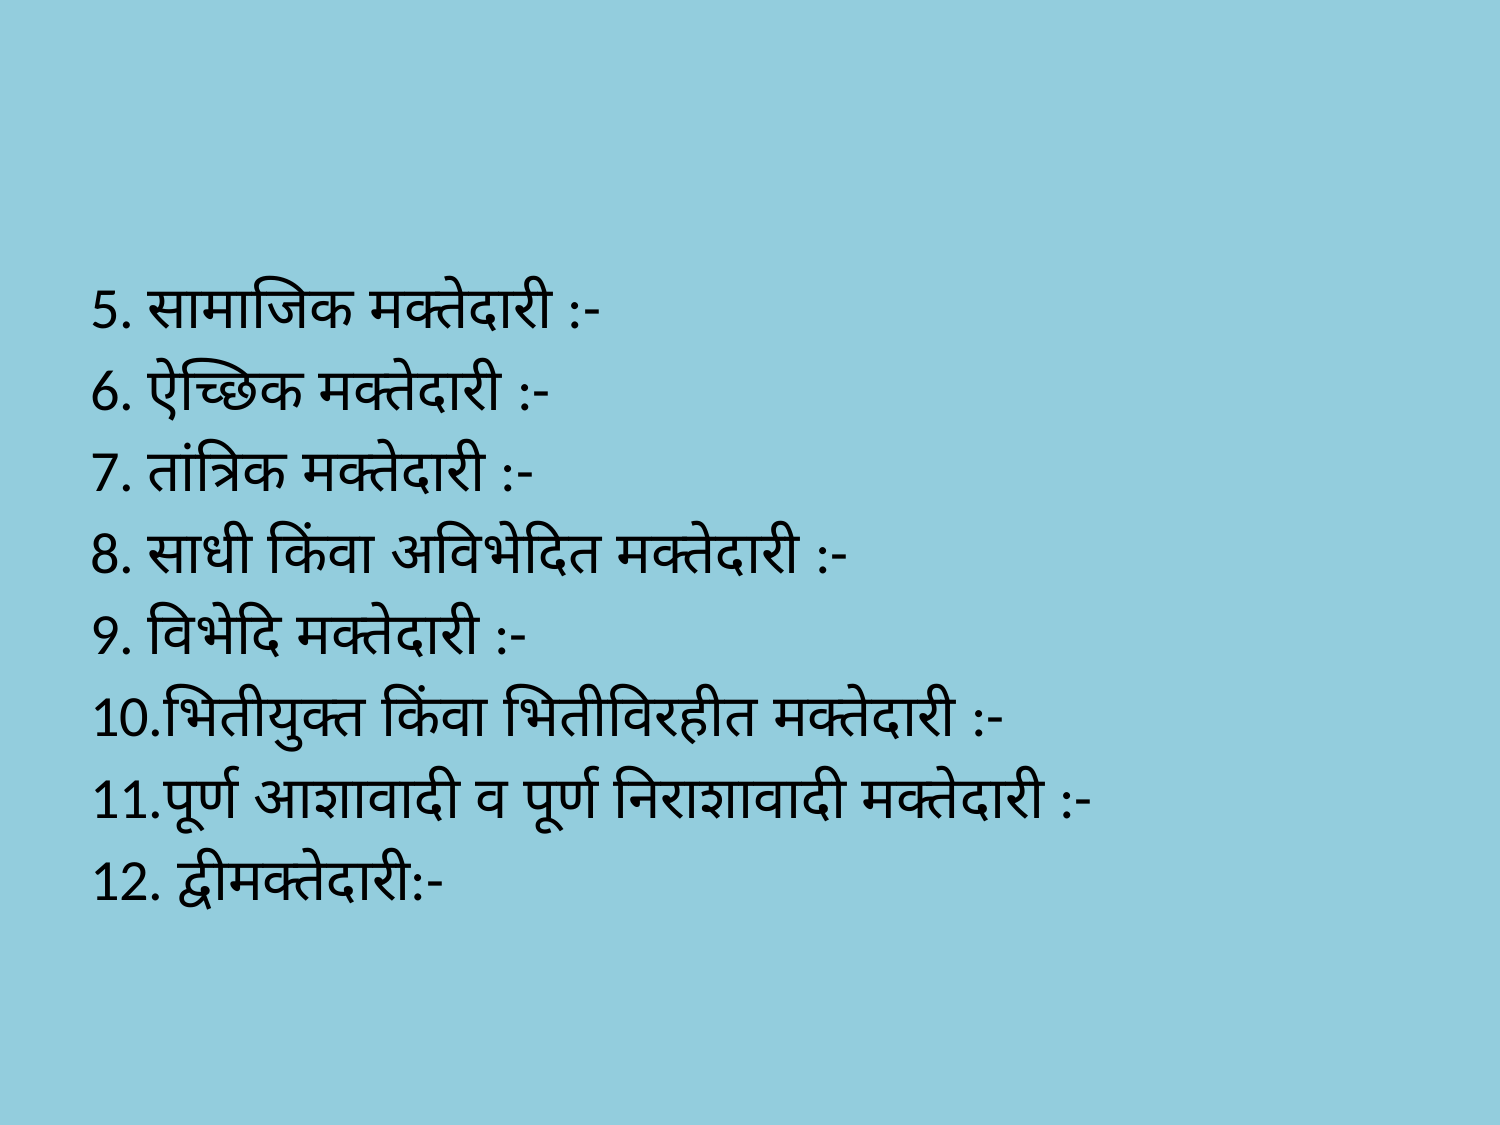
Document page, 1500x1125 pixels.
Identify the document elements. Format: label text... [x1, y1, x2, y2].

list 5. सामाजिक मक्तेदारी :- 6. ऐच्छिक मक्तेदारी :- 7. तांत्रिक मक्तेदारी :- 8. साधी किंवा अविभेदित मक्तेदारी :- 9. विभेदि मक्तेदारी :- 10.भितीयुक्त किंवा भितीविरहीत मक्तेदारी :- 11.पूर्ण आशावादी व पूर्ण निराशावादी मक्तेदारी :- 12. द्वीमक्तेदारी:- [75, 262, 1425, 1005]
